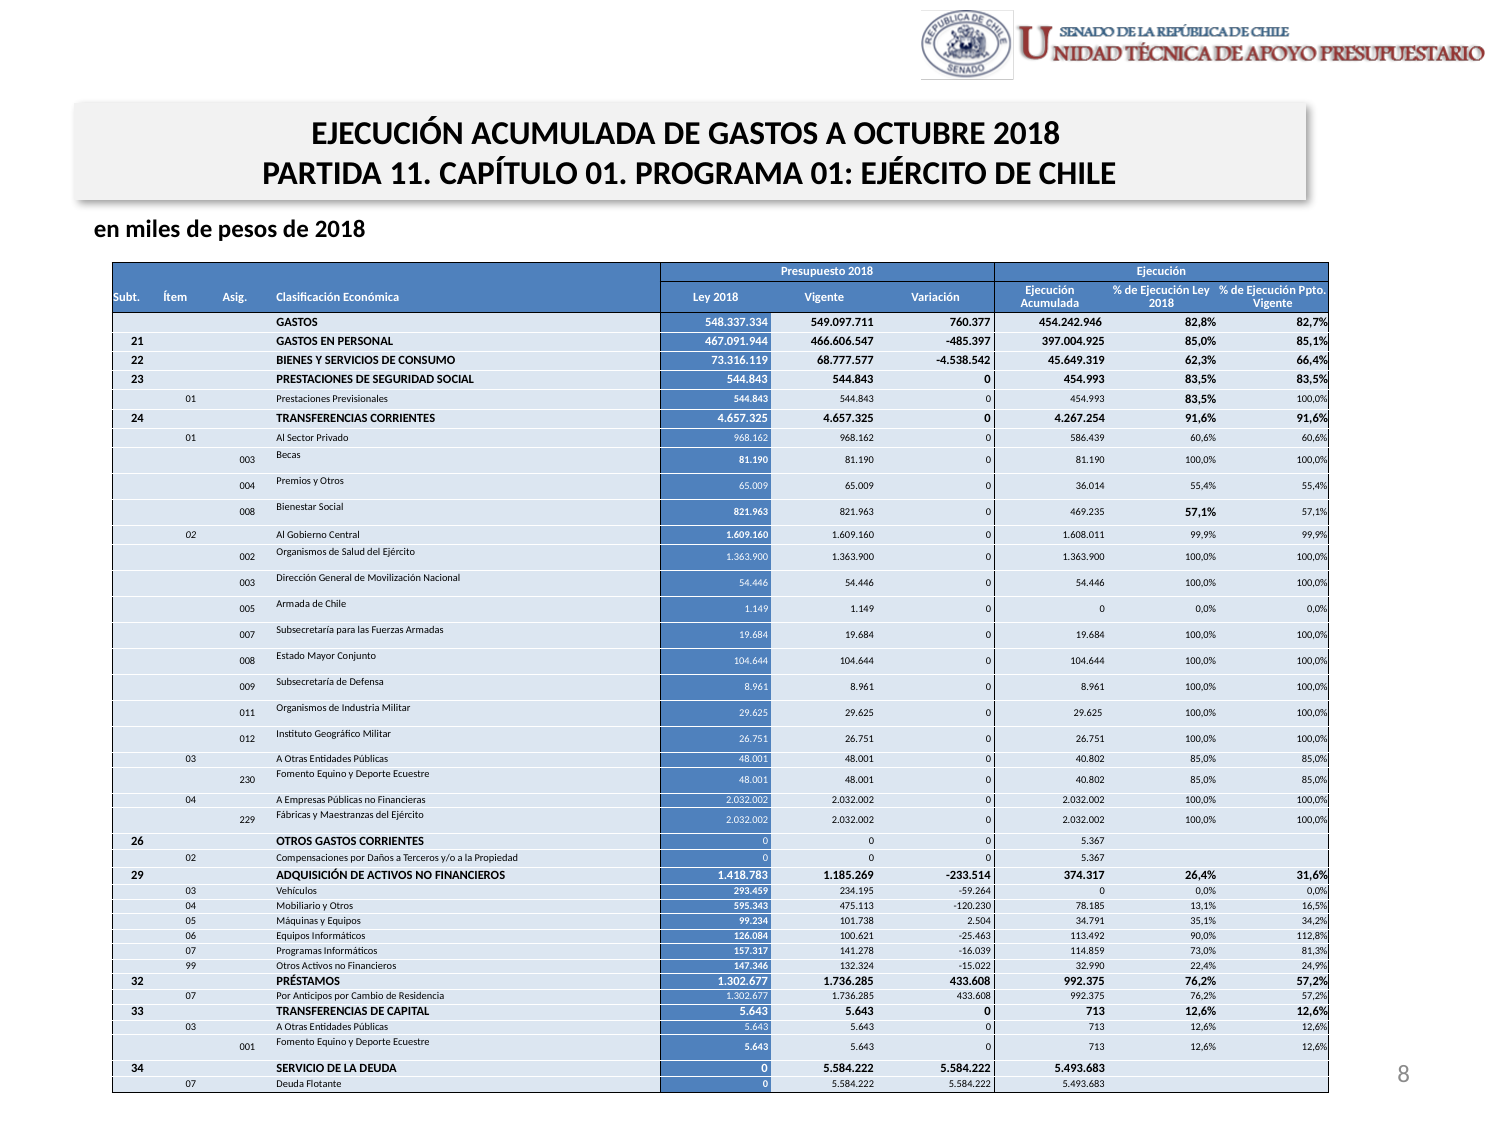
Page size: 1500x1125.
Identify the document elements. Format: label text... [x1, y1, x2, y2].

table_cell 100,0% [1217, 794, 1328, 807]
table_cell 713 [995, 1035, 1106, 1060]
table_cell 004 [222, 474, 276, 499]
table_cell Prestaciones Previsionales [276, 390, 660, 409]
table_cell 8.961 [771, 675, 877, 700]
table_cell [162, 474, 222, 499]
table_cell 07 [162, 1077, 222, 1092]
table_cell 147.346 [661, 960, 771, 973]
table_cell [162, 868, 222, 884]
table_cell 85,0% [1217, 768, 1328, 793]
table_cell 0 [771, 834, 877, 849]
table_cell Al Gobierno Central [276, 526, 660, 544]
table_cell [162, 500, 222, 525]
table_cell 0,0% [1106, 597, 1217, 622]
table_cell 2.032.002 [771, 794, 877, 807]
table_cell [113, 1077, 162, 1092]
table_cell 48.001 [771, 768, 877, 793]
table_cell 1.736.285 [771, 990, 877, 1004]
table_cell 26,4% [1106, 868, 1217, 884]
table_cell [162, 974, 222, 989]
table_cell Ítem [162, 282, 222, 312]
table_cell 85,0% [1106, 768, 1217, 793]
table_cell 0 [877, 768, 994, 793]
table_cell 234.195 [771, 885, 877, 899]
table_cell 1.418.783 [661, 868, 771, 884]
table_cell 544.843 [661, 390, 771, 409]
table_cell [113, 914, 162, 929]
table_cell 0 [877, 526, 994, 544]
table_cell 19.684 [771, 623, 877, 648]
table_cell 16,5% [1217, 900, 1328, 913]
table_cell 002 [222, 545, 276, 570]
table_cell 34 [113, 1061, 162, 1076]
table_cell [222, 900, 276, 913]
table_cell 100,0% [1217, 623, 1328, 648]
table_header [162, 263, 222, 282]
table_cell 141.278 [771, 944, 877, 959]
table_cell 5.367 [995, 834, 1106, 849]
table_cell 293.459 [661, 885, 771, 899]
table_cell [113, 1021, 162, 1034]
table_cell 760.377 [877, 313, 994, 332]
table_cell Deuda Flotante [276, 1077, 660, 1092]
table_cell Ejecución Acumulada [995, 282, 1106, 312]
table_cell % de Ejecución Ley 2018 [1106, 282, 1217, 312]
table_cell 07 [162, 944, 222, 959]
table_cell Asig. [222, 282, 276, 312]
table_cell Vehículos [276, 885, 660, 899]
table_cell [113, 885, 162, 899]
table_cell -15.022 [877, 960, 994, 973]
table_cell 101.738 [771, 914, 877, 929]
table_cell 81,3% [1217, 944, 1328, 959]
table_cell 26 [113, 834, 162, 849]
table_cell 5.643 [771, 1035, 877, 1060]
table_cell 100.621 [771, 930, 877, 943]
table_cell -233.514 [877, 868, 994, 884]
table_cell 1.149 [661, 597, 771, 622]
table_cell 99 [162, 960, 222, 973]
table_cell 99,9% [1217, 526, 1328, 544]
table_cell [113, 623, 162, 648]
table_cell 45.649.319 [995, 352, 1106, 370]
table_cell [113, 313, 162, 332]
table_cell Organismos de Salud del Ejército [276, 545, 660, 570]
table_cell [162, 545, 222, 570]
table_cell 81.190 [771, 448, 877, 473]
table_cell 23 [113, 371, 162, 389]
table_cell 1.363.900 [995, 545, 1106, 570]
table_cell 008 [222, 500, 276, 525]
table_cell [162, 597, 222, 622]
table_cell 22 [113, 352, 162, 370]
table_cell Premios y Otros [276, 474, 660, 499]
table_cell 85,0% [1217, 753, 1328, 767]
table_cell 83,5% [1217, 371, 1328, 389]
table_cell 8.961 [661, 675, 771, 700]
table_cell [113, 900, 162, 913]
table_header [276, 263, 660, 282]
table_cell GASTOS EN PERSONAL [276, 333, 660, 351]
table_cell -485.397 [877, 333, 994, 351]
table_cell -25.463 [877, 930, 994, 943]
table_cell [113, 727, 162, 752]
table_cell 34,2% [1217, 914, 1328, 929]
table_cell 0 [877, 753, 994, 767]
table_cell 112,8% [1217, 930, 1328, 943]
table_cell [222, 1077, 276, 1092]
table_cell 001 [222, 1035, 276, 1060]
table_cell 0 [877, 1035, 994, 1060]
table_cell GASTOS [276, 313, 660, 332]
table_cell 5.584.222 [771, 1077, 877, 1092]
table_cell BIENES Y SERVICIOS DE CONSUMO [276, 352, 660, 370]
table_cell 54.446 [771, 571, 877, 596]
table_cell 1.736.285 [771, 974, 877, 989]
table_cell 5.643 [661, 1021, 771, 1034]
table_cell [162, 808, 222, 833]
table_cell 595.343 [661, 900, 771, 913]
table_cell 0 [877, 808, 994, 833]
table_cell 011 [222, 701, 276, 726]
table_cell 821.963 [661, 500, 771, 525]
table_cell 24 [113, 410, 162, 428]
table_cell 24,9% [1217, 960, 1328, 973]
table_cell [222, 429, 276, 447]
table_cell [162, 313, 222, 332]
table_cell 012 [222, 727, 276, 752]
table_cell Al Sector Privado [276, 429, 660, 447]
table_cell 1.608.011 [995, 526, 1106, 544]
table_cell 0 [877, 410, 994, 428]
table_cell 5.643 [661, 1005, 771, 1020]
table_cell TRANSFERENCIAS DE CAPITAL [276, 1005, 660, 1020]
table_cell [113, 944, 162, 959]
table_cell 5.643 [661, 1035, 771, 1060]
table_cell [162, 1035, 222, 1060]
table_cell [113, 390, 162, 409]
table_cell 12,6% [1106, 1005, 1217, 1020]
table_cell 60,6% [1106, 429, 1217, 447]
table_cell 0 [877, 1005, 994, 1020]
table_cell [113, 545, 162, 570]
table_cell 0 [877, 649, 994, 674]
table_cell [113, 753, 162, 767]
table_cell 1.302.677 [661, 974, 771, 989]
table_cell 2.032.002 [661, 808, 771, 833]
table_cell TRANSFERENCIAS CORRIENTES [276, 410, 660, 428]
table_cell [222, 313, 276, 332]
table_cell 0 [661, 1061, 771, 1076]
table_cell 91,6% [1217, 410, 1328, 428]
table_cell 12,6% [1106, 1035, 1217, 1060]
table_header Presupuesto 2018 [661, 263, 994, 281]
table_cell 467.091.944 [661, 333, 771, 351]
table_cell 475.113 [771, 900, 877, 913]
table_cell 0 [661, 834, 771, 849]
table_cell 548.337.334 [661, 313, 771, 332]
table_cell 5.493.683 [995, 1061, 1106, 1076]
table_cell 68.777.577 [771, 352, 877, 370]
table_cell [162, 333, 222, 351]
table_cell 12,6% [1217, 1005, 1328, 1020]
table_cell 007 [222, 623, 276, 648]
table_cell 76,2% [1106, 990, 1217, 1004]
table_cell 57,2% [1217, 974, 1328, 989]
table_cell 55,4% [1106, 474, 1217, 499]
table_cell 2.504 [877, 914, 994, 929]
table_cell 5.584.222 [877, 1061, 994, 1076]
table_cell 57,1% [1106, 500, 1217, 525]
table_cell 02 [162, 526, 222, 544]
table_cell 113.492 [995, 930, 1106, 943]
table_cell 29.625 [661, 701, 771, 726]
table_cell 85,1% [1217, 333, 1328, 351]
table_cell 549.097.711 [771, 313, 877, 332]
table_cell 100,0% [1217, 675, 1328, 700]
table_cell 03 [162, 885, 222, 899]
table_cell 1.363.900 [771, 545, 877, 570]
table_cell 100,0% [1217, 545, 1328, 570]
table_cell 114.859 [995, 944, 1106, 959]
table_cell 100,0% [1106, 794, 1217, 807]
table_cell 65.009 [771, 474, 877, 499]
table_cell [113, 960, 162, 973]
table_cell 003 [222, 571, 276, 596]
table_cell [222, 526, 276, 544]
table_cell 968.162 [661, 429, 771, 447]
table_cell [1217, 1077, 1328, 1092]
table_cell 04 [162, 900, 222, 913]
table_cell [162, 371, 222, 389]
table_cell [222, 1005, 276, 1020]
table_cell [113, 701, 162, 726]
table_cell [162, 727, 222, 752]
table_cell 12,6% [1217, 1035, 1328, 1060]
table_cell 2.032.002 [771, 808, 877, 833]
table_cell 34.791 [995, 914, 1106, 929]
table_cell 0 [771, 850, 877, 867]
table_cell [222, 1021, 276, 1034]
table_cell 433.608 [877, 990, 994, 1004]
table_cell 0 [877, 727, 994, 752]
table_cell 003 [222, 448, 276, 473]
table_cell [222, 410, 276, 428]
table_cell 81.190 [661, 448, 771, 473]
table_cell 36.014 [995, 474, 1106, 499]
table_header [222, 263, 276, 282]
table_cell 81.190 [995, 448, 1106, 473]
table_cell 82,8% [1106, 313, 1217, 332]
table_cell 821.963 [771, 500, 877, 525]
table_cell 05 [162, 914, 222, 929]
table_cell 5.584.222 [771, 1061, 877, 1076]
table_cell % de Ejecución Ppto. Vigente [1217, 282, 1328, 312]
table_cell 5.643 [771, 1005, 877, 1020]
table_cell 009 [222, 675, 276, 700]
table_cell Subt. [113, 282, 162, 312]
table_header [113, 263, 162, 282]
table_cell 62,3% [1106, 352, 1217, 370]
table_cell 91,6% [1106, 410, 1217, 428]
table_cell 100,0% [1106, 623, 1217, 648]
table_cell 02 [162, 850, 222, 867]
table_cell 83,5% [1106, 390, 1217, 409]
table_cell 57,2% [1217, 990, 1328, 1004]
table_cell [162, 675, 222, 700]
table_cell 06 [162, 930, 222, 943]
table_cell [222, 868, 276, 884]
table_cell 104.644 [995, 649, 1106, 674]
table_cell A Otras Entidades Públicas [276, 1021, 660, 1034]
table_cell [113, 850, 162, 867]
table_cell 126.084 [661, 930, 771, 943]
table_cell 0 [877, 371, 994, 389]
table_cell [222, 1061, 276, 1076]
table_cell 100,0% [1217, 390, 1328, 409]
table_cell Fábricas y Maestranzas del Ejército [276, 808, 660, 833]
text_box EJECUCIÓN ACUMULADA DE GASTOS A OCTUBRE 2018 PARTIDA 11. CAPÍTULO 01. PROGRAMA 01: EJÉRCITO DE CHILE [75, 103, 1306, 200]
table_cell 26.751 [995, 727, 1106, 752]
table_cell 65.009 [661, 474, 771, 499]
table_cell [1106, 1061, 1217, 1076]
table_cell Bienestar Social [276, 500, 660, 525]
table_cell [113, 794, 162, 807]
table_cell [162, 448, 222, 473]
table_cell 0 [877, 1021, 994, 1034]
table_cell 230 [222, 768, 276, 793]
table_cell Organismos de Industria Militar [276, 701, 660, 726]
table_cell 100,0% [1106, 675, 1217, 700]
table_cell 1.302.677 [661, 990, 771, 1004]
table_cell [222, 885, 276, 899]
table_cell Por Anticipos por Cambio de Residencia [276, 990, 660, 1004]
table_cell [222, 352, 276, 370]
table_cell 48.001 [771, 753, 877, 767]
table_cell 0 [877, 429, 994, 447]
table_cell 76,2% [1106, 974, 1217, 989]
table_cell 157.317 [661, 944, 771, 959]
table_cell [222, 794, 276, 807]
table_cell 40.802 [995, 768, 1106, 793]
table_cell 8.961 [995, 675, 1106, 700]
table_cell 0 [877, 850, 994, 867]
table_cell 82,7% [1217, 313, 1328, 332]
table_cell Compensaciones por Daños a Terceros y/o a la Propiedad [276, 850, 660, 867]
table_cell 0 [877, 500, 994, 525]
table_cell 83,5% [1106, 371, 1217, 389]
table_cell 0 [877, 545, 994, 570]
table_cell 55,4% [1217, 474, 1328, 499]
table_cell 0 [877, 571, 994, 596]
table_cell 0 [661, 1077, 771, 1092]
table_cell 100,0% [1217, 701, 1328, 726]
table_cell Mobiliario y Otros [276, 900, 660, 913]
table_cell [113, 474, 162, 499]
table_cell [113, 990, 162, 1004]
table_cell [222, 914, 276, 929]
table_cell [162, 768, 222, 793]
table_cell 19.684 [661, 623, 771, 648]
table_cell 992.375 [995, 990, 1106, 1004]
table_cell 992.375 [995, 974, 1106, 989]
table_cell 12,6% [1217, 1021, 1328, 1034]
table_cell 100,0% [1106, 701, 1217, 726]
table_cell [113, 500, 162, 525]
table_cell Vigente [771, 282, 877, 312]
table_cell 100,0% [1106, 727, 1217, 752]
table_cell 0,0% [1106, 885, 1217, 899]
table_cell [1217, 850, 1328, 867]
table_cell 31,6% [1217, 868, 1328, 884]
table_cell [222, 834, 276, 849]
table_cell 5.643 [771, 1021, 877, 1034]
table_cell [1217, 834, 1328, 849]
table_cell 968.162 [771, 429, 877, 447]
table_header Ejecución [995, 263, 1328, 281]
table_cell Subsecretaría para las Fuerzas Armadas [276, 623, 660, 648]
table_cell Armada de Chile [276, 597, 660, 622]
table_cell 29 [113, 868, 162, 884]
table_cell [222, 960, 276, 973]
table_cell 5.493.683 [995, 1077, 1106, 1092]
table_cell 104.644 [771, 649, 877, 674]
table_cell 26.751 [661, 727, 771, 752]
table_cell Máquinas y Equipos [276, 914, 660, 929]
table_cell 0 [877, 675, 994, 700]
table_cell 1.149 [771, 597, 877, 622]
table_cell 454.242.946 [995, 313, 1106, 332]
table_cell 454.993 [995, 390, 1106, 409]
table_cell 99.234 [661, 914, 771, 929]
table_cell Programas Informáticos [276, 944, 660, 959]
table_cell [113, 1035, 162, 1060]
table_cell 29.625 [771, 701, 877, 726]
slide_number 8 [1074, 1042, 1425, 1103]
table_cell 21 [113, 333, 162, 351]
table_cell A Otras Entidades Públicas [276, 753, 660, 767]
table_cell 54.446 [661, 571, 771, 596]
table_cell 01 [162, 429, 222, 447]
table_cell 713 [995, 1021, 1106, 1034]
table_cell [162, 410, 222, 428]
table_cell 454.993 [995, 371, 1106, 389]
table_cell Fomento Equino y Deporte Ecuestre [276, 1035, 660, 1060]
table_cell [222, 850, 276, 867]
table_cell 397.004.925 [995, 333, 1106, 351]
table_cell 0 [877, 623, 994, 648]
table_cell [162, 1005, 222, 1020]
table_cell 32.990 [995, 960, 1106, 973]
table_cell [222, 333, 276, 351]
table_cell OTROS GASTOS CORRIENTES [276, 834, 660, 849]
table_cell 40.802 [995, 753, 1106, 767]
table_cell 0,0% [1217, 597, 1328, 622]
table_cell Becas [276, 448, 660, 473]
table_cell [162, 623, 222, 648]
table_cell 586.439 [995, 429, 1106, 447]
table_cell [162, 352, 222, 370]
table_cell 19.684 [995, 623, 1106, 648]
table_cell 466.606.547 [771, 333, 877, 351]
table_cell [113, 768, 162, 793]
table_cell 100,0% [1106, 649, 1217, 674]
table_cell [222, 753, 276, 767]
table_cell 433.608 [877, 974, 994, 989]
table_cell 54.446 [995, 571, 1106, 596]
table_cell -4.538.542 [877, 352, 994, 370]
table_cell [1106, 834, 1217, 849]
table_cell 100,0% [1217, 808, 1328, 833]
table_cell 0 [995, 885, 1106, 899]
table_cell 0 [877, 390, 994, 409]
table_cell -120.230 [877, 900, 994, 913]
table_cell [113, 448, 162, 473]
table_cell 03 [162, 753, 222, 767]
table_cell -59.264 [877, 885, 994, 899]
table_cell Variación [877, 282, 994, 312]
table_cell [222, 930, 276, 943]
table_cell [222, 990, 276, 1004]
table_cell 100,0% [1106, 571, 1217, 596]
table_cell 008 [222, 649, 276, 674]
table_cell Equipos Informáticos [276, 930, 660, 943]
table_cell 66,4% [1217, 352, 1328, 370]
table_cell Otros Activos no Financieros [276, 960, 660, 973]
table_cell 1.185.269 [771, 868, 877, 884]
table_cell 0 [877, 701, 994, 726]
table_cell 57,1% [1217, 500, 1328, 525]
table_cell 73.316.119 [661, 352, 771, 370]
table_cell SERVICIO DE LA DEUDA [276, 1061, 660, 1076]
table_cell 60,6% [1217, 429, 1328, 447]
table_cell 22,4% [1106, 960, 1217, 973]
table_cell 4.657.325 [771, 410, 877, 428]
table_cell 73,0% [1106, 944, 1217, 959]
table_cell 99,9% [1106, 526, 1217, 544]
table_cell 100,0% [1106, 808, 1217, 833]
table_cell 13,1% [1106, 900, 1217, 913]
table_cell 48.001 [661, 768, 771, 793]
table_cell Fomento Equino y Deporte Ecuestre [276, 768, 660, 793]
table_cell [113, 571, 162, 596]
table_cell 374.317 [995, 868, 1106, 884]
table_cell 26.751 [771, 727, 877, 752]
table_cell 100,0% [1217, 571, 1328, 596]
table_cell 544.843 [771, 390, 877, 409]
table_cell 85,0% [1106, 753, 1217, 767]
table_cell 100,0% [1217, 727, 1328, 752]
table_cell 104.644 [661, 649, 771, 674]
table_cell 0 [877, 794, 994, 807]
table_cell [1217, 1061, 1328, 1076]
table_cell 0 [661, 850, 771, 867]
table_cell [1106, 850, 1217, 867]
table_cell 78.185 [995, 900, 1106, 913]
table_cell 2.032.002 [995, 794, 1106, 807]
table_cell [162, 571, 222, 596]
table_cell 100,0% [1217, 649, 1328, 674]
text_box en miles de pesos de 2018 [79, 205, 1274, 241]
table_cell -16.039 [877, 944, 994, 959]
table_cell 229 [222, 808, 276, 833]
table_cell 1.363.900 [661, 545, 771, 570]
table_cell PRESTACIONES DE SEGURIDAD SOCIAL [276, 371, 660, 389]
table_cell 0 [877, 834, 994, 849]
table_cell 85,0% [1106, 333, 1217, 351]
table_cell 03 [162, 1021, 222, 1034]
table_cell 0 [877, 448, 994, 473]
table_cell 132.324 [771, 960, 877, 973]
table_cell [222, 944, 276, 959]
table_cell 469.235 [995, 500, 1106, 525]
table_cell 5.584.222 [877, 1077, 994, 1092]
table_cell [162, 1061, 222, 1076]
table_cell Subsecretaría de Defensa [276, 675, 660, 700]
table_cell [113, 526, 162, 544]
table_cell 0 [877, 474, 994, 499]
table_cell 1.609.160 [771, 526, 877, 544]
table_cell [113, 930, 162, 943]
table_cell ADQUISICIÓN DE ACTIVOS NO FINANCIEROS [276, 868, 660, 884]
table_cell 005 [222, 597, 276, 622]
table_cell 544.843 [661, 371, 771, 389]
table_cell [113, 808, 162, 833]
table_cell 4.657.325 [661, 410, 771, 428]
table_cell [113, 675, 162, 700]
table_cell Clasificación Económica [276, 282, 660, 312]
table_cell [113, 429, 162, 447]
table_cell 07 [162, 990, 222, 1004]
table_cell Dirección General de Movilización Nacional [276, 571, 660, 596]
table_cell Instituto Geográfico Militar [276, 727, 660, 752]
table_cell 5.367 [995, 850, 1106, 867]
table_cell [162, 649, 222, 674]
table_cell [113, 597, 162, 622]
table_cell 544.843 [771, 371, 877, 389]
table_cell 35,1% [1106, 914, 1217, 929]
table_cell [1106, 1077, 1217, 1092]
table_cell PRÉSTAMOS [276, 974, 660, 989]
table_cell [113, 649, 162, 674]
picture [921, 0, 1500, 113]
table_cell 04 [162, 794, 222, 807]
table_cell Ley 2018 [661, 282, 771, 312]
table_cell 0 [995, 597, 1106, 622]
table_cell 33 [113, 1005, 162, 1020]
table_cell [162, 701, 222, 726]
table_cell 4.267.254 [995, 410, 1106, 428]
table_cell 1.609.160 [661, 526, 771, 544]
table_cell 0,0% [1217, 885, 1328, 899]
table_cell 29.625 [995, 701, 1106, 726]
table_cell Estado Mayor Conjunto [276, 649, 660, 674]
table_cell 2.032.002 [661, 794, 771, 807]
table_cell 713 [995, 1005, 1106, 1020]
table_cell [222, 371, 276, 389]
table_cell 0 [877, 597, 994, 622]
table_cell 100,0% [1106, 448, 1217, 473]
table_cell [222, 974, 276, 989]
table_cell 100,0% [1106, 545, 1217, 570]
table_cell 90,0% [1106, 930, 1217, 943]
table_cell [222, 390, 276, 409]
table_cell 2.032.002 [995, 808, 1106, 833]
table_cell 01 [162, 390, 222, 409]
table_cell 32 [113, 974, 162, 989]
table_cell 12,6% [1106, 1021, 1217, 1034]
table_cell [162, 834, 222, 849]
table_cell 100,0% [1217, 448, 1328, 473]
table_cell A Empresas Públicas no Financieras [276, 794, 660, 807]
table_cell 48.001 [661, 753, 771, 767]
